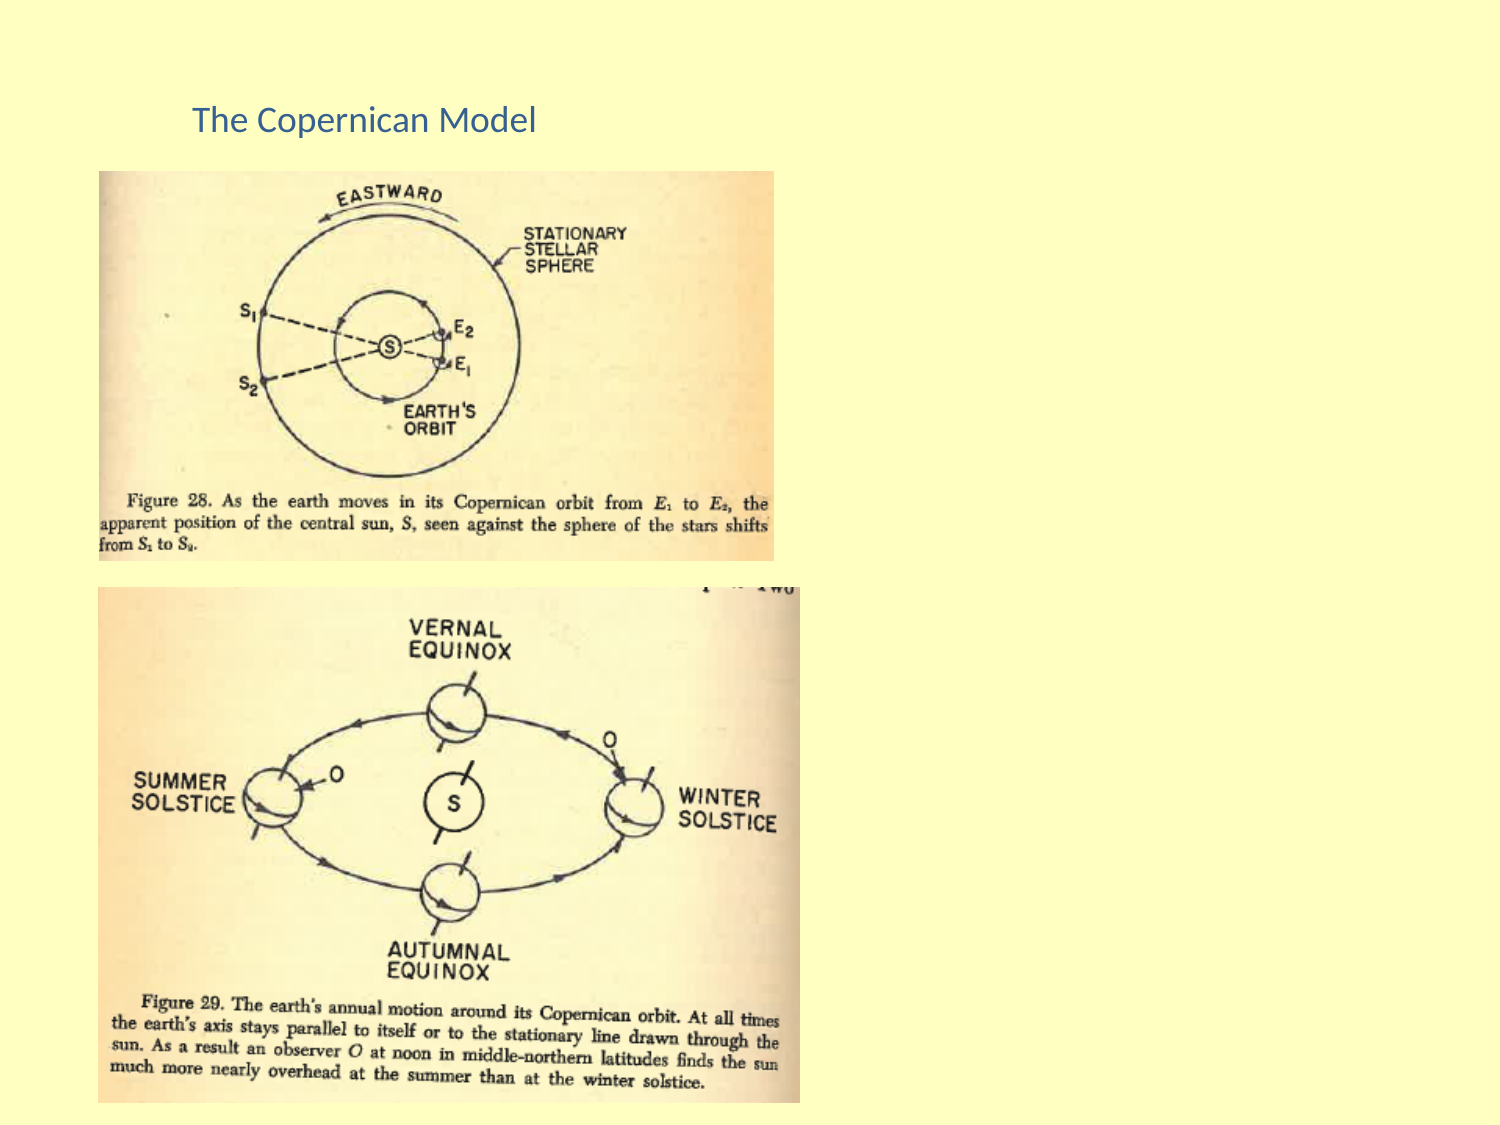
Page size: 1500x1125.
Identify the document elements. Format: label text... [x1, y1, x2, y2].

text_box The Copernican Model [177, 87, 553, 148]
picture [97, 587, 800, 1104]
picture [99, 171, 774, 561]
